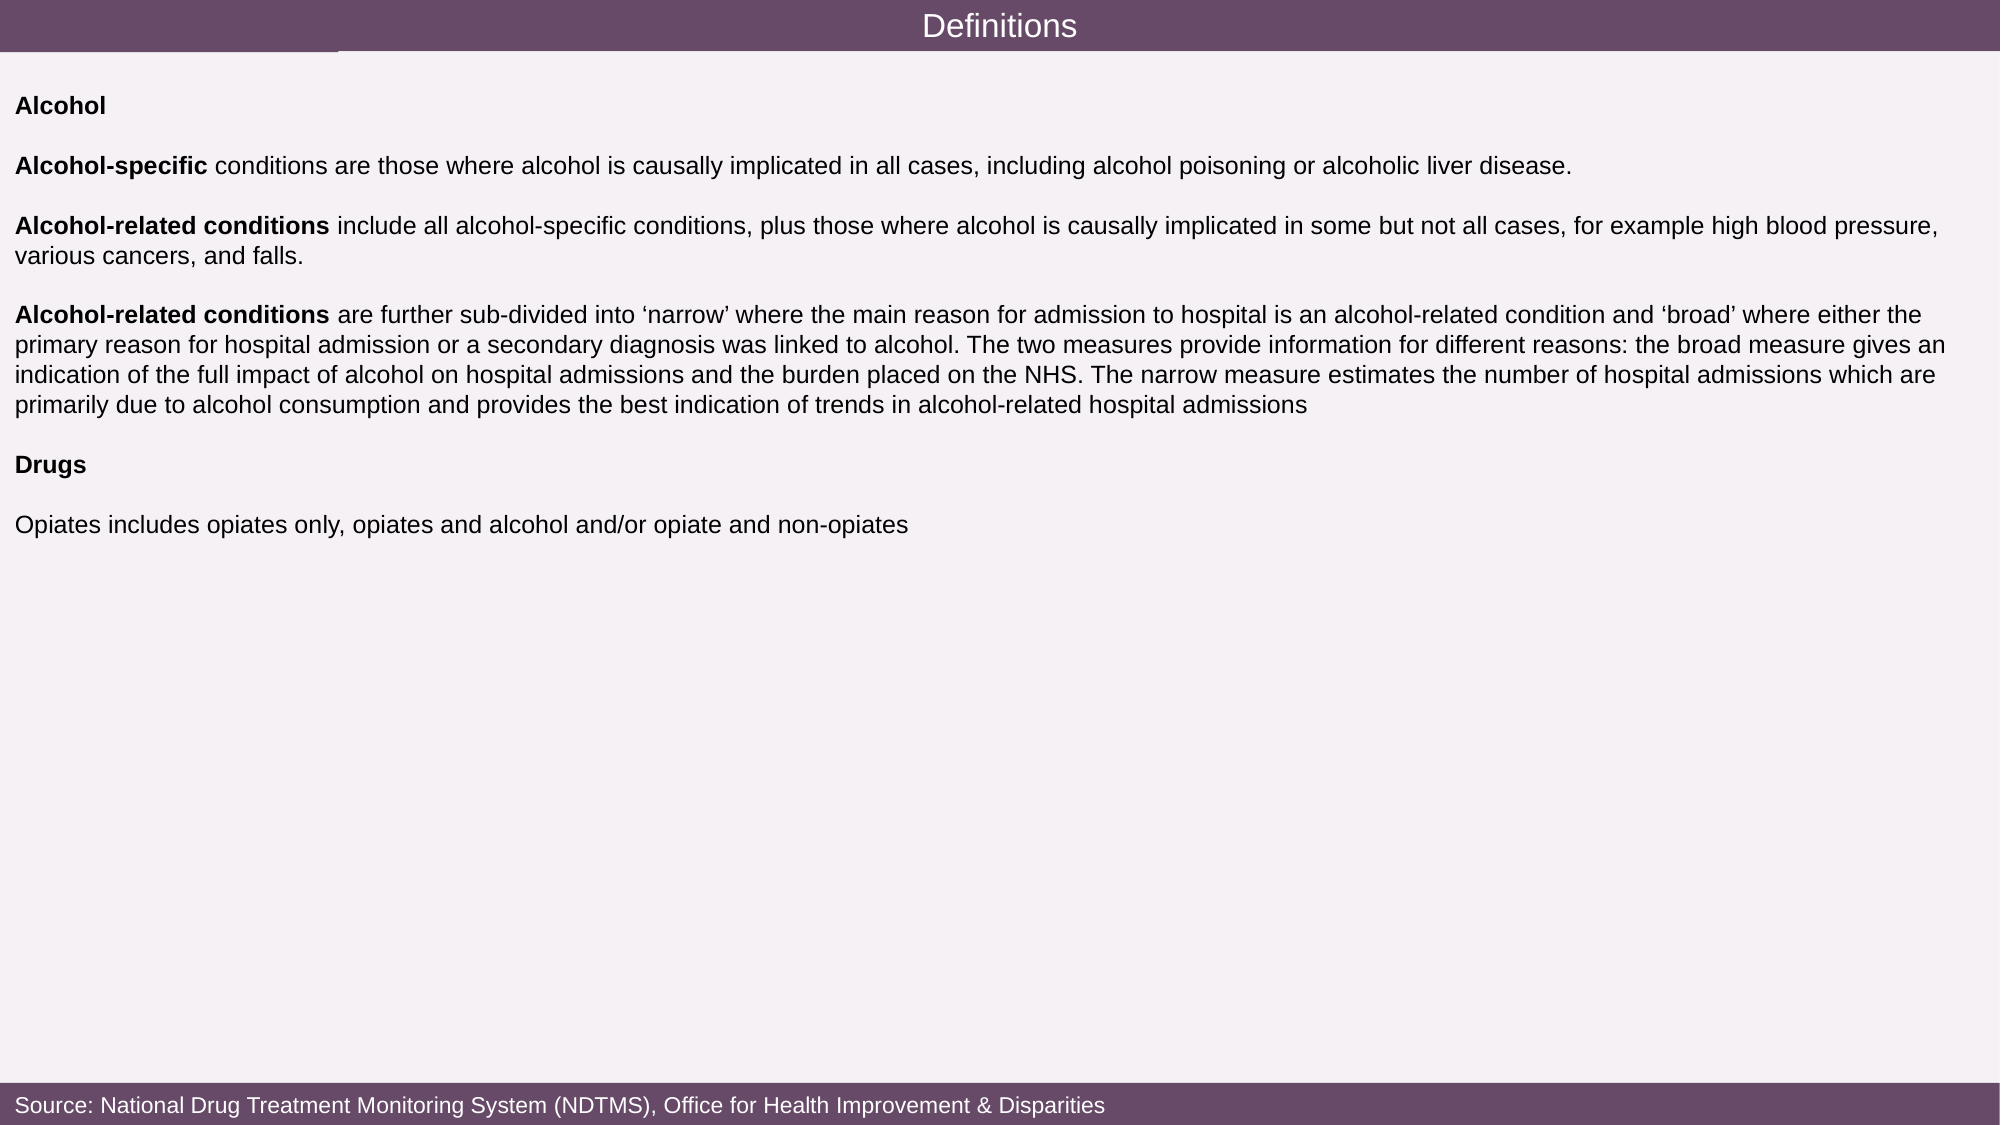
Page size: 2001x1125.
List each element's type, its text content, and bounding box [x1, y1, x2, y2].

text_box Source: National Drug Treatment Monitoring System (NDTMS), Office for Health Improvement & Disparities [0, 1082, 2000, 1125]
text_box Alcohol Alcohol-specific conditions are those where alcohol is causally implicated in all cases, including alcohol poisoning or alcoholic liver disease. Alcohol-related conditions include all alcohol-specific conditions, plus those where alcohol is causally implicated in some but not all cases, for example high blood pressure, various cancers, and falls. Alcohol-related conditions are further sub-divided into ‘narrow’ where the main reason for admission to hospital is an alcohol-related condition and ‘broad’ where either the primary reason for hospital admission or a secondary diagnosis was linked to alcohol. The two measures provide information for different reasons: the broad measure gives an indication of the full impact of alcohol on hospital admissions and the burden placed on the NHS. The narrow measure estimates the number of hospital admissions which are primarily due to alcohol consumption and provides the best indication of trends in alcohol-related hospital admissions Drugs Opiates includes opiates only, opiates and alcohol and/or opiate and non-opiates [0, 52, 2000, 1082]
text_box [0, 0, 339, 53]
text_box Definitions [339, 0, 2000, 52]
